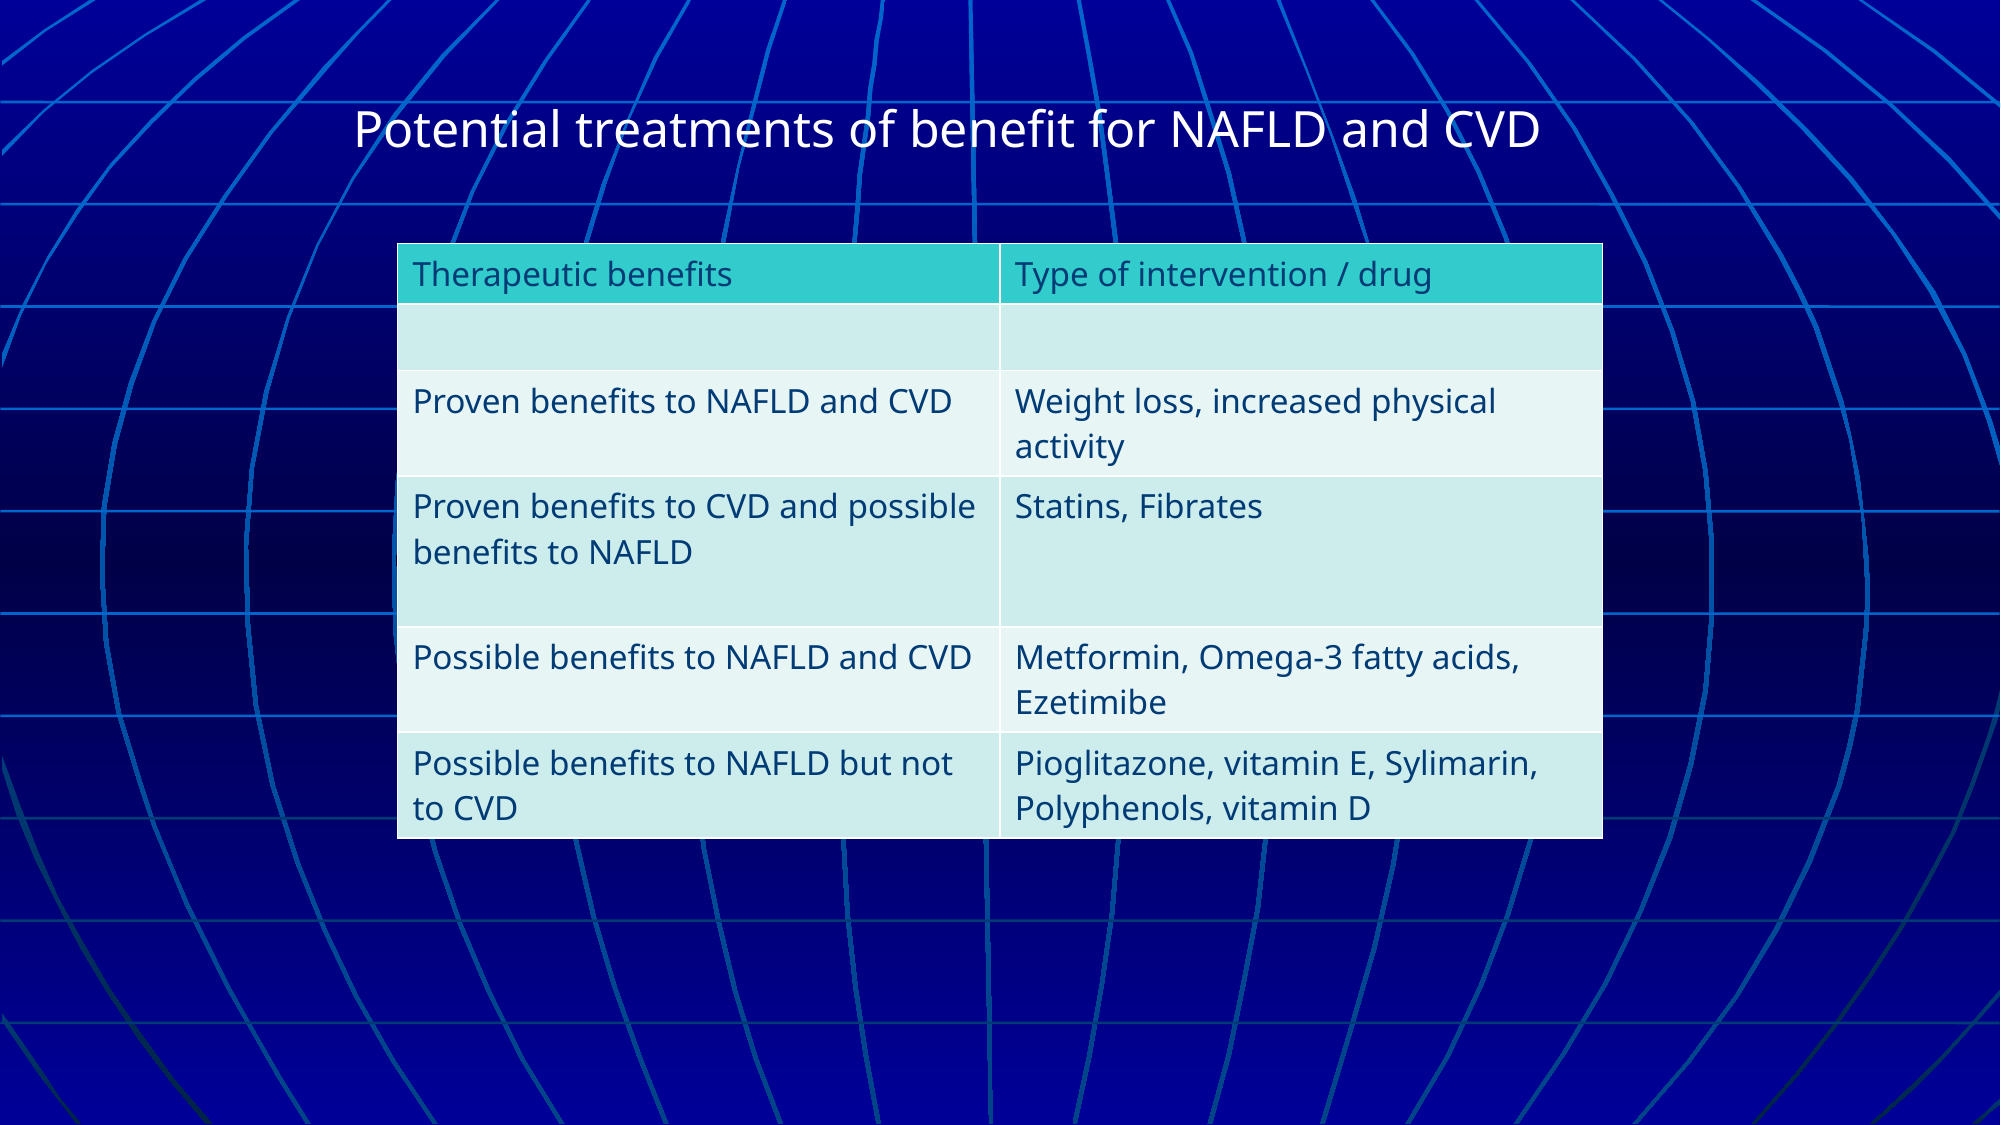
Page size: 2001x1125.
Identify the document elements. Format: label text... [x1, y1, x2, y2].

table_cell Proven benefits to NAFLD and CVD [398, 371, 999, 475]
table_header Therapeutic benefits [398, 244, 999, 303]
text_box Potential treatments of benefit for NAFLD and CVD [338, 89, 1662, 165]
table_cell Pioglitazone, vitamin E, Sylimarin, Polyphenols, vitamin D [1001, 733, 1602, 837]
table_header Type of intervention / drug [1001, 244, 1602, 303]
table_cell [1001, 305, 1602, 370]
table_cell Possible benefits to NAFLD but not to CVD [398, 733, 999, 837]
table_cell Possible benefits to NAFLD and CVD [398, 628, 999, 731]
table_cell Weight loss, increased physical activity [1001, 371, 1602, 475]
table_cell Statins, Fibrates [1001, 477, 1602, 626]
table_cell Proven benefits to CVD and possible benefits to NAFLD [398, 477, 999, 626]
table_cell Metformin, Omega-3 fatty acids, Ezetimibe [1001, 628, 1602, 731]
table_cell [398, 305, 999, 370]
